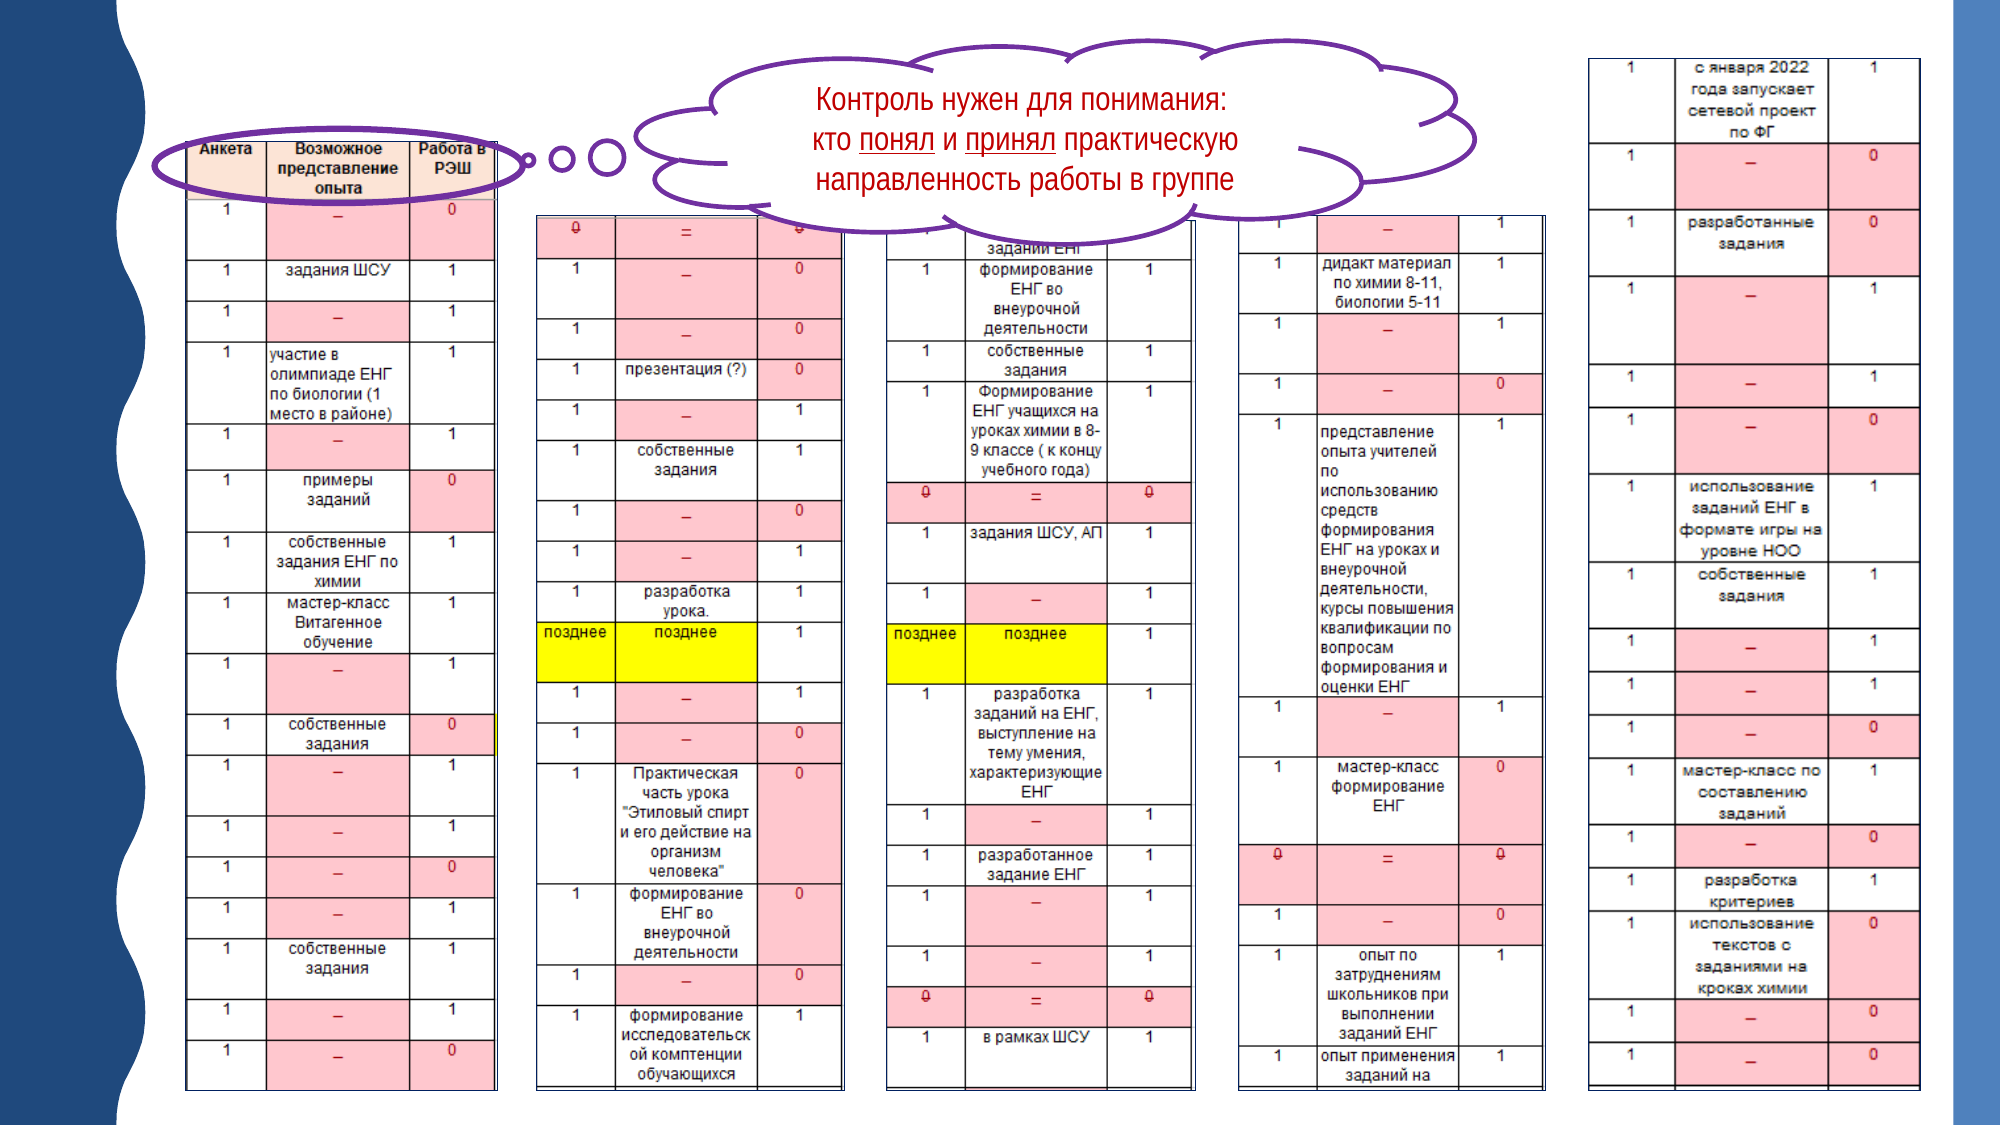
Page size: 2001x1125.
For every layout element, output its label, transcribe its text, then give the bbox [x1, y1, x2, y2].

text_box [498, 146, 524, 186]
picture [536, 215, 845, 1091]
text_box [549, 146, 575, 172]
picture [1588, 58, 1921, 1091]
text_box Контроль нужен для понимания: кто понял и принял практическую направленность работы в группе [634, 39, 1476, 234]
text_box [153, 144, 185, 188]
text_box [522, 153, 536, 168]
text_box [197, 127, 480, 141]
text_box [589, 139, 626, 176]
picture [886, 220, 1196, 1091]
picture [185, 141, 498, 1091]
picture [1238, 215, 1546, 1091]
